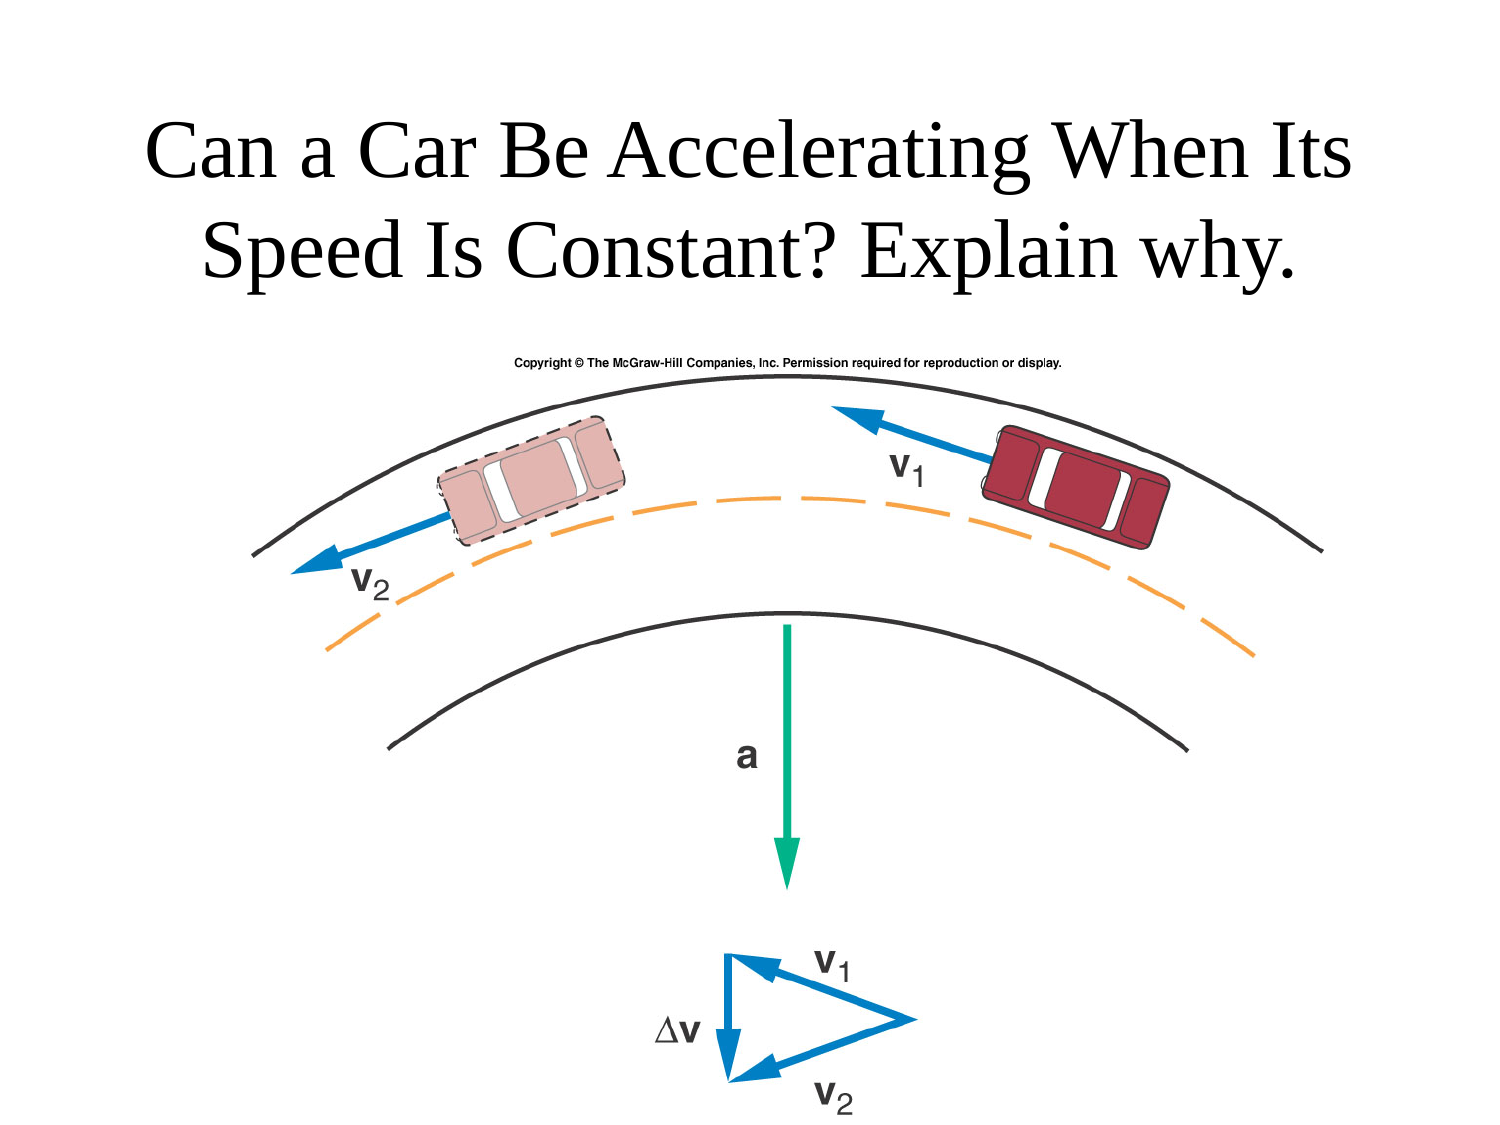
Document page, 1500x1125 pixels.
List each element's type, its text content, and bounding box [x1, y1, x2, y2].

picture [249, 356, 1326, 1125]
title Can a Car Be Accelerating When Its Speed Is Constant? Explain why. [112, 99, 1388, 288]
